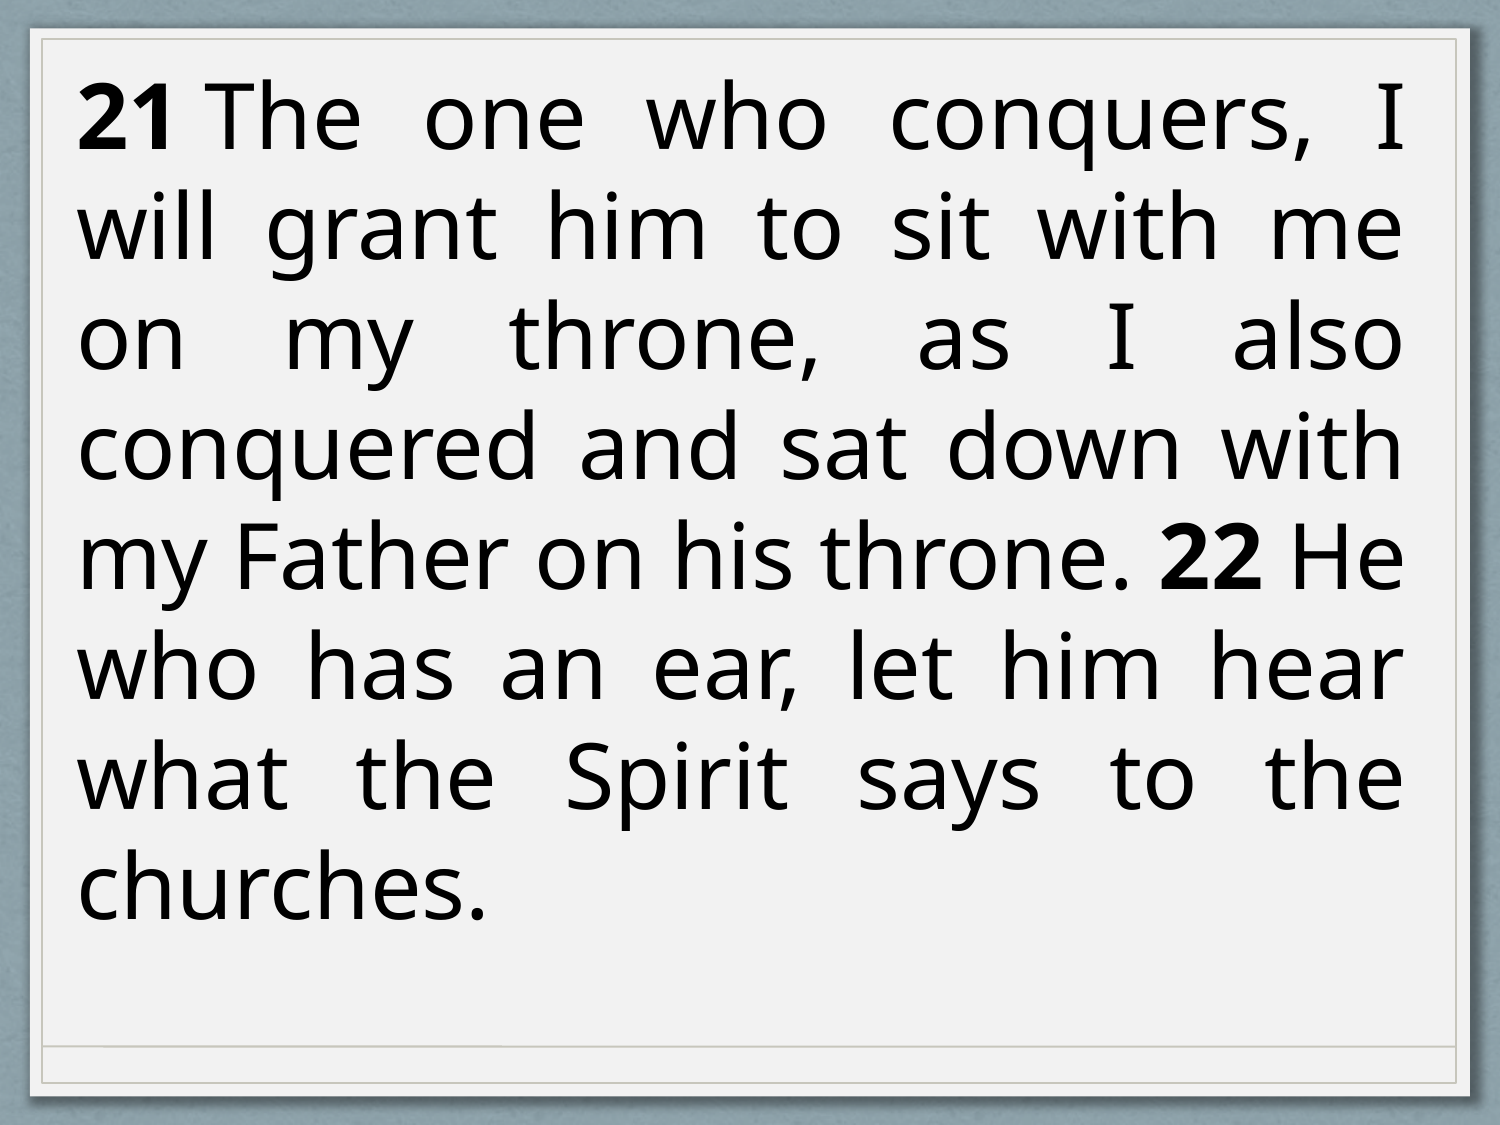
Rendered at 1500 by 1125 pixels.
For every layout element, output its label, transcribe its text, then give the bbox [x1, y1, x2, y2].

text_box 21 The one who conquers, I will grant him to sit with me on my throne, as I also conquered and sat down with my Father on his throne. 22 He who has an ear, let him hear what the Spirit says to the churches. [61, 50, 1423, 945]
